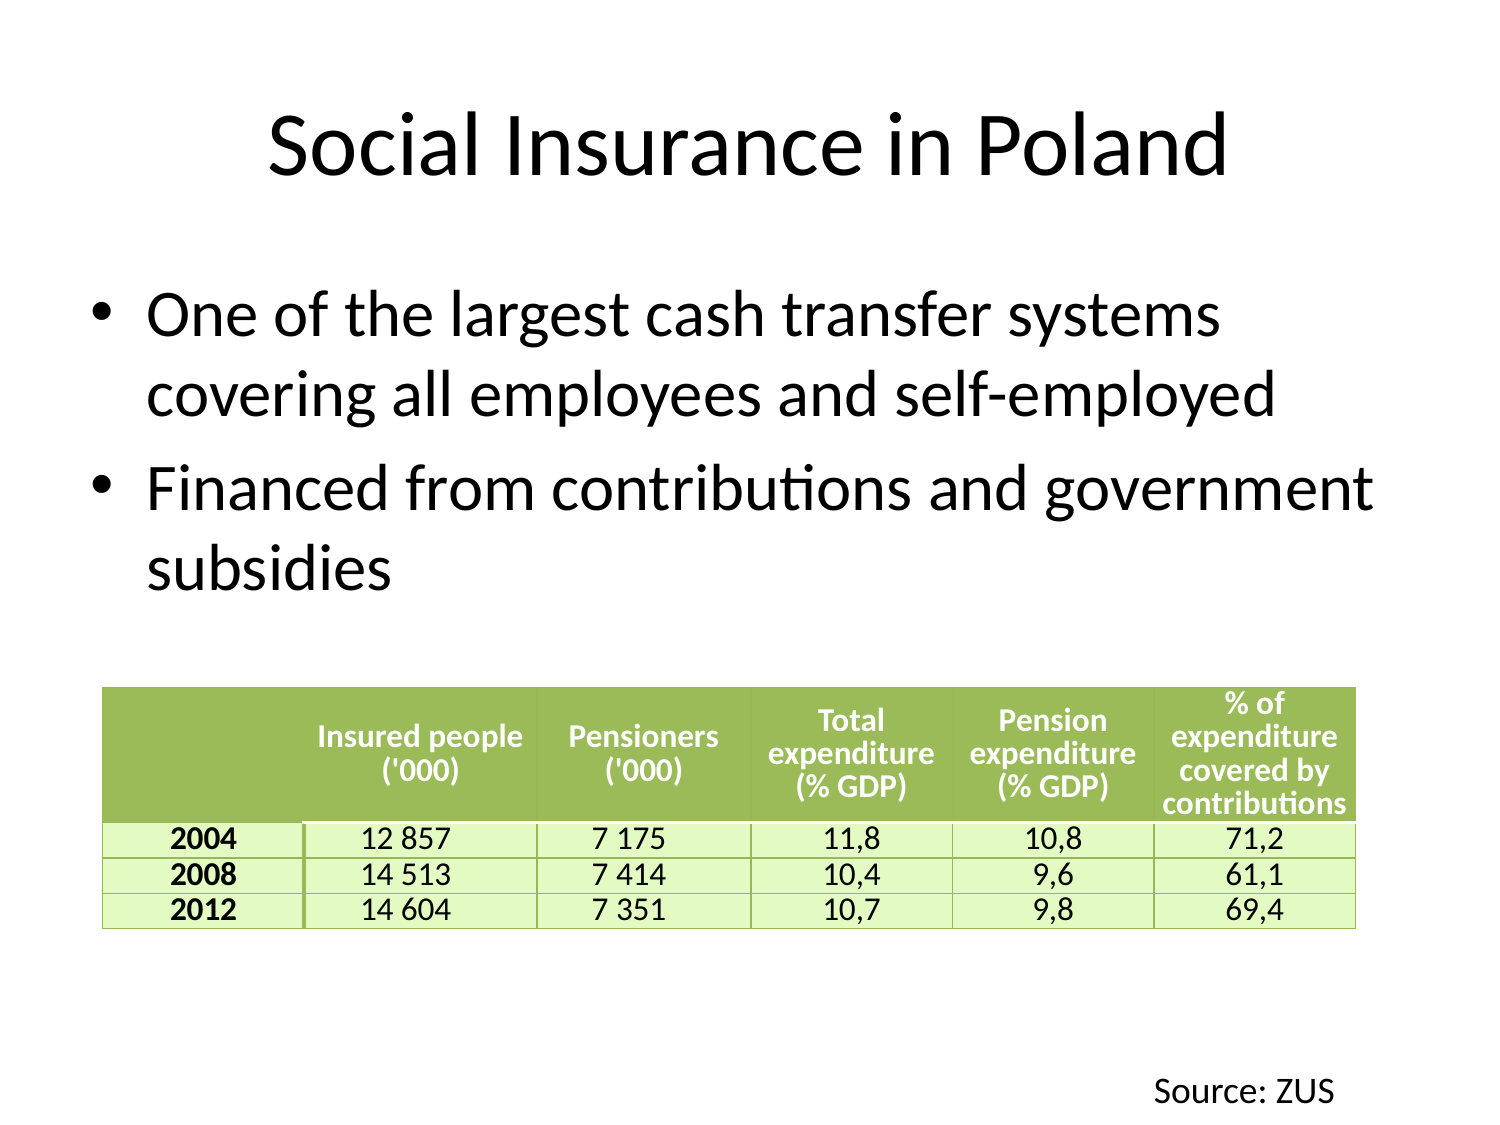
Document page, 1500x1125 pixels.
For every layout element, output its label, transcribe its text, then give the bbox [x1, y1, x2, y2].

table_cell 10,8 [953, 824, 1153, 857]
table_cell 71,2 [1155, 824, 1355, 857]
table_header [103, 688, 302, 822]
table_cell 12 857 [306, 824, 536, 857]
title Social Insurance in Poland [75, 45, 1425, 233]
table_header Total expenditure (% GDP) [752, 688, 952, 821]
table_header Pension expenditure (% GDP) [953, 688, 1153, 821]
table_cell 2008 [103, 859, 302, 893]
table_cell 9,8 [953, 894, 1153, 928]
table_header Insured people ('000) [306, 688, 536, 821]
table_cell 14 513 [306, 859, 536, 893]
table_cell 14 604 [306, 894, 536, 928]
table_cell 10,7 [752, 894, 952, 928]
table_cell 7 414 [538, 859, 750, 893]
table_cell 11,8 [752, 824, 952, 857]
table_cell 2004 [103, 823, 302, 857]
table_header % of expenditure covered by contributions [1155, 688, 1355, 821]
table_cell 61,1 [1155, 859, 1355, 893]
table_cell 9,6 [953, 859, 1153, 893]
table_cell 7 175 [538, 824, 750, 857]
table_cell 7 351 [538, 894, 750, 928]
list One of the largest cash transfer systems covering all employees and self-employed Financed from contributions and government subsidies [75, 262, 1425, 1005]
table_header Pensioners ('000) [538, 688, 750, 821]
text_box Source: ZUS [1139, 1058, 1359, 1119]
table_cell 2012 [103, 894, 302, 928]
table_cell 69,4 [1155, 894, 1355, 928]
table_cell 10,4 [752, 859, 952, 893]
